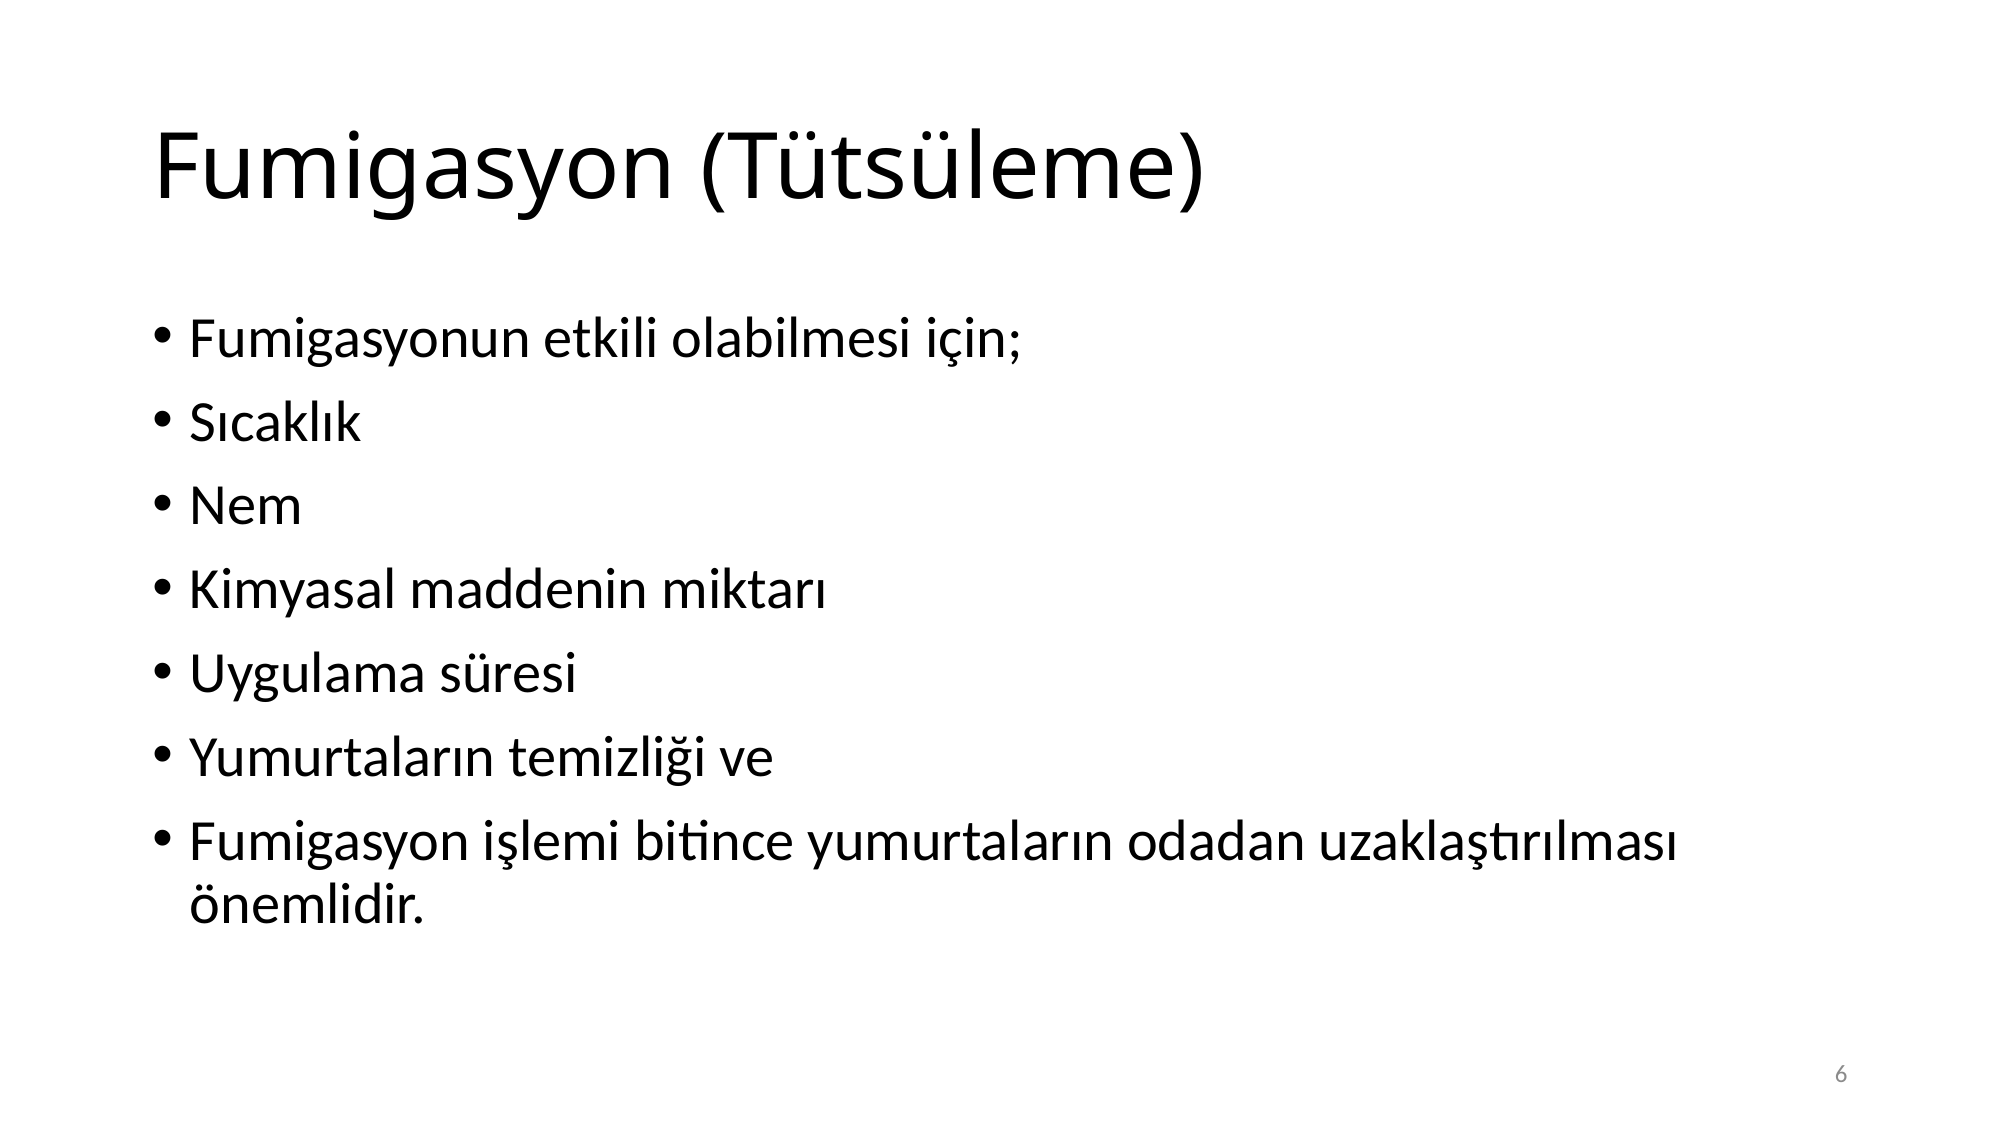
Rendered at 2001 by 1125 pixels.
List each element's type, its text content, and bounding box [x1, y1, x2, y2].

title Fumigasyon (Tütsüleme) [137, 59, 1863, 278]
list Fumigasyonun etkili olabilmesi için; Sıcaklık Nem Kimyasal maddenin miktarı Uygulama süresi Yumurtaların temizliği ve Fumigasyon işlemi bitince yumurtaların odadan uzaklaştırılması önemlidir. [137, 299, 1863, 1014]
slide_number 6 [1412, 1042, 1863, 1103]
